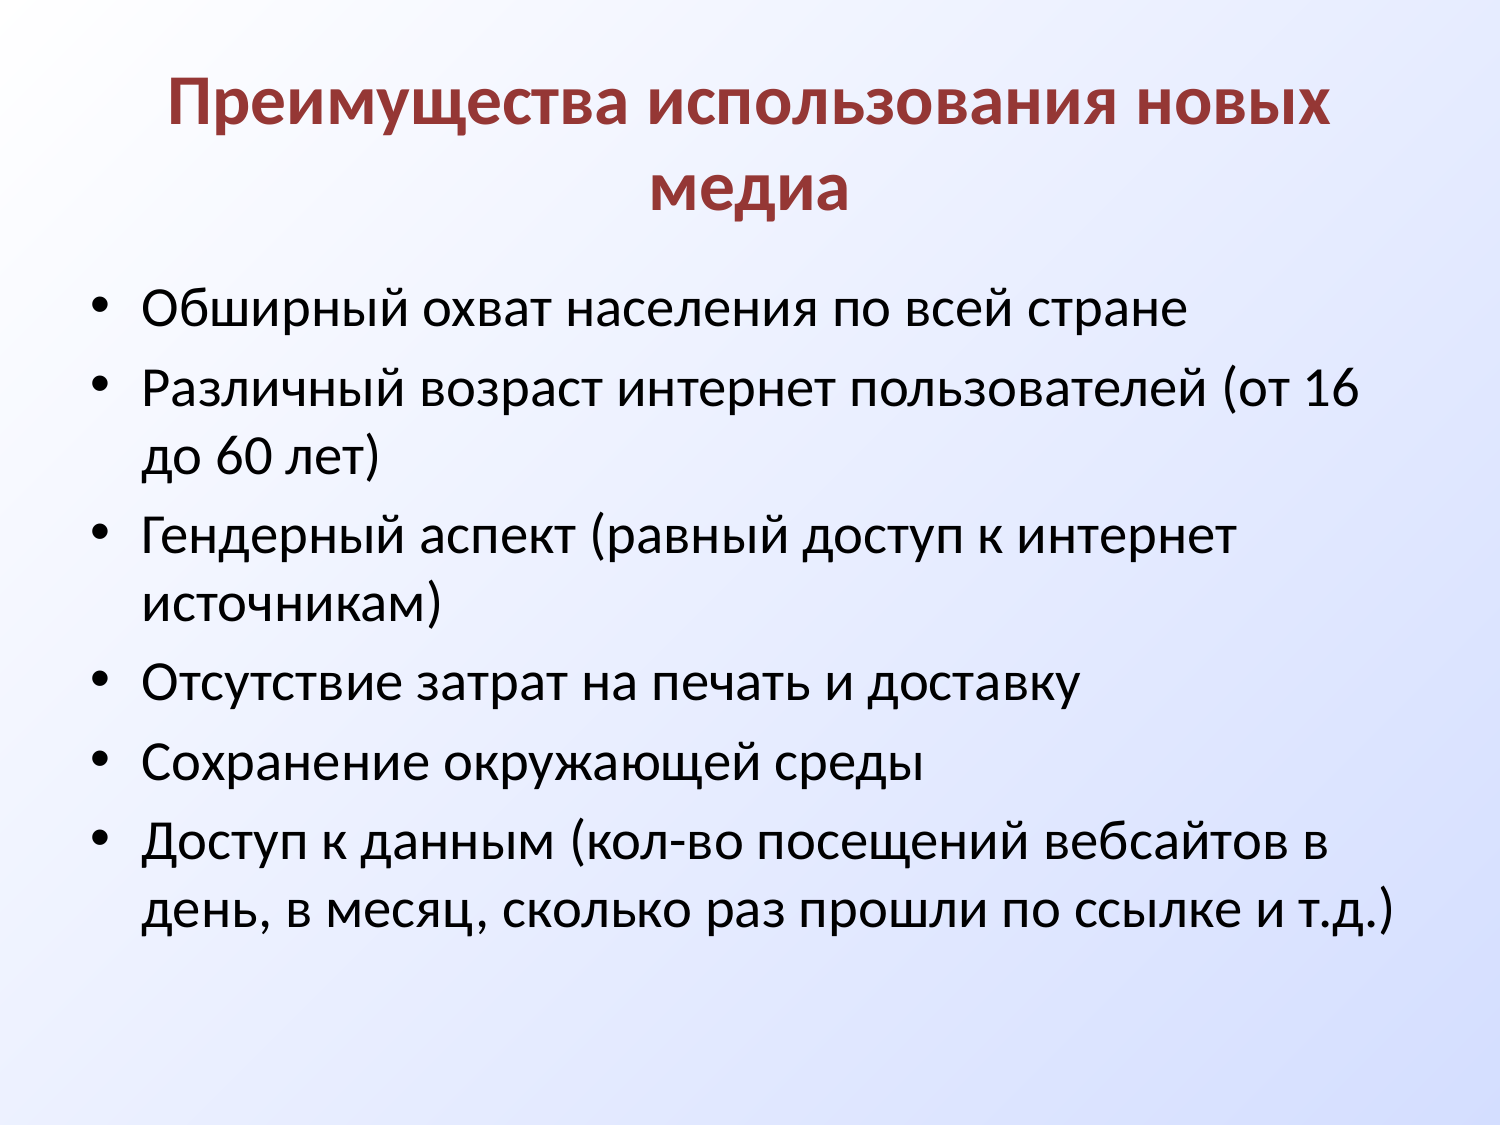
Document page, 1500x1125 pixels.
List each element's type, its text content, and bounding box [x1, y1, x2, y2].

list Обширный охват населения по всей стране Различный возраст интернет пользователей (от 16 до 60 лет) Гендерный аспект (равный доступ к интернет источникам) Отсутствие затрат на печать и доставку Сохранение окружающей среды Доступ к данным (кол-во посещений вебсайтов в день, в месяц, сколько раз прошли по ссылке и т.д.) [75, 262, 1425, 1005]
title Преимущества использования новых медиа [75, 45, 1425, 233]
